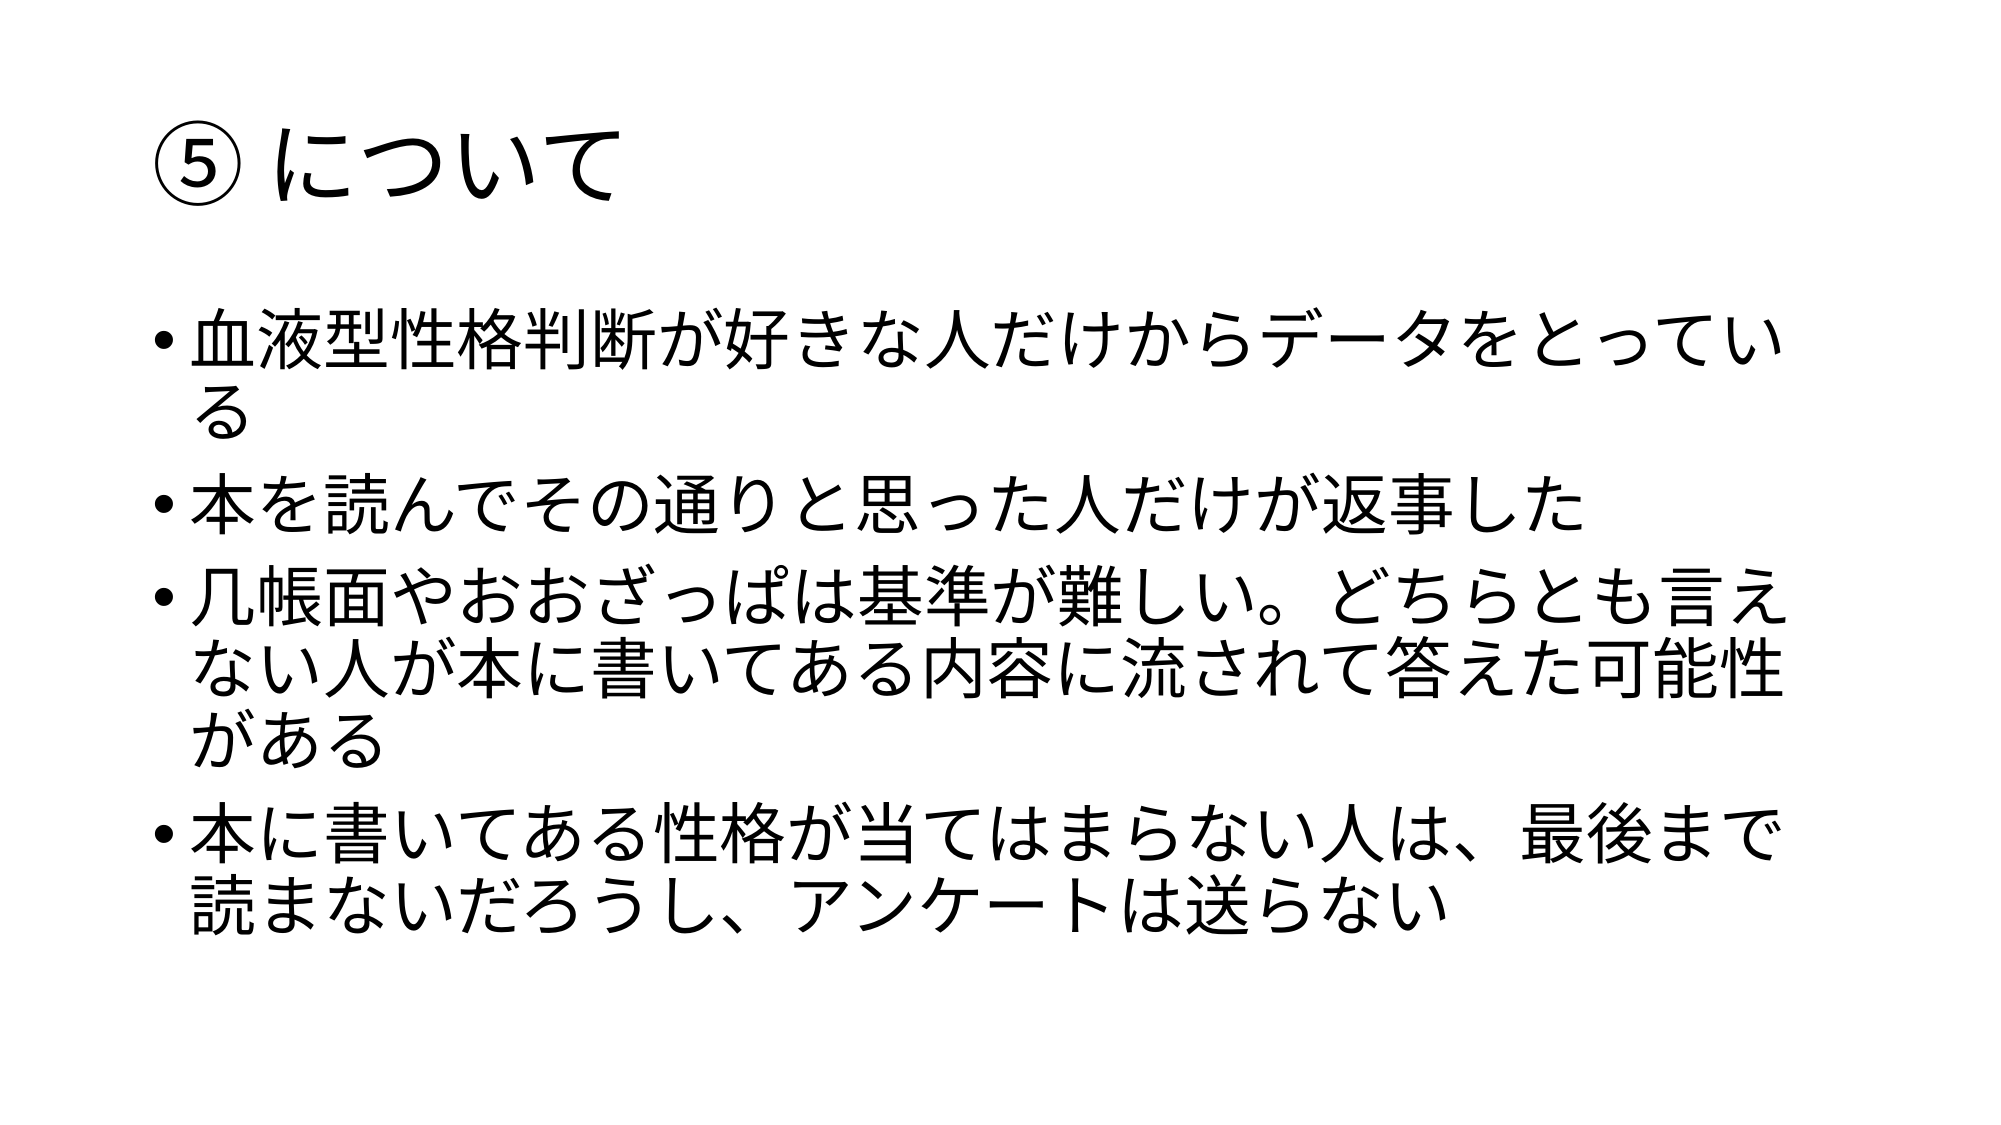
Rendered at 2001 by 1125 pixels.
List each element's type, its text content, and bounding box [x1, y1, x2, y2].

title ⑤について [137, 59, 1863, 278]
list 血液型性格判断が好きな人だけからデータをとっている 本を読んでその通りと思った人だけが返事した 几帳面やおおざっぱは基準が難しい。どちらとも言えない人が本に書いてある内容に流されて答えた可能性がある 本に書いてある性格が当てはまらない人は、最後まで読まないだろうし、アンケートは送らない [137, 299, 1863, 1014]
